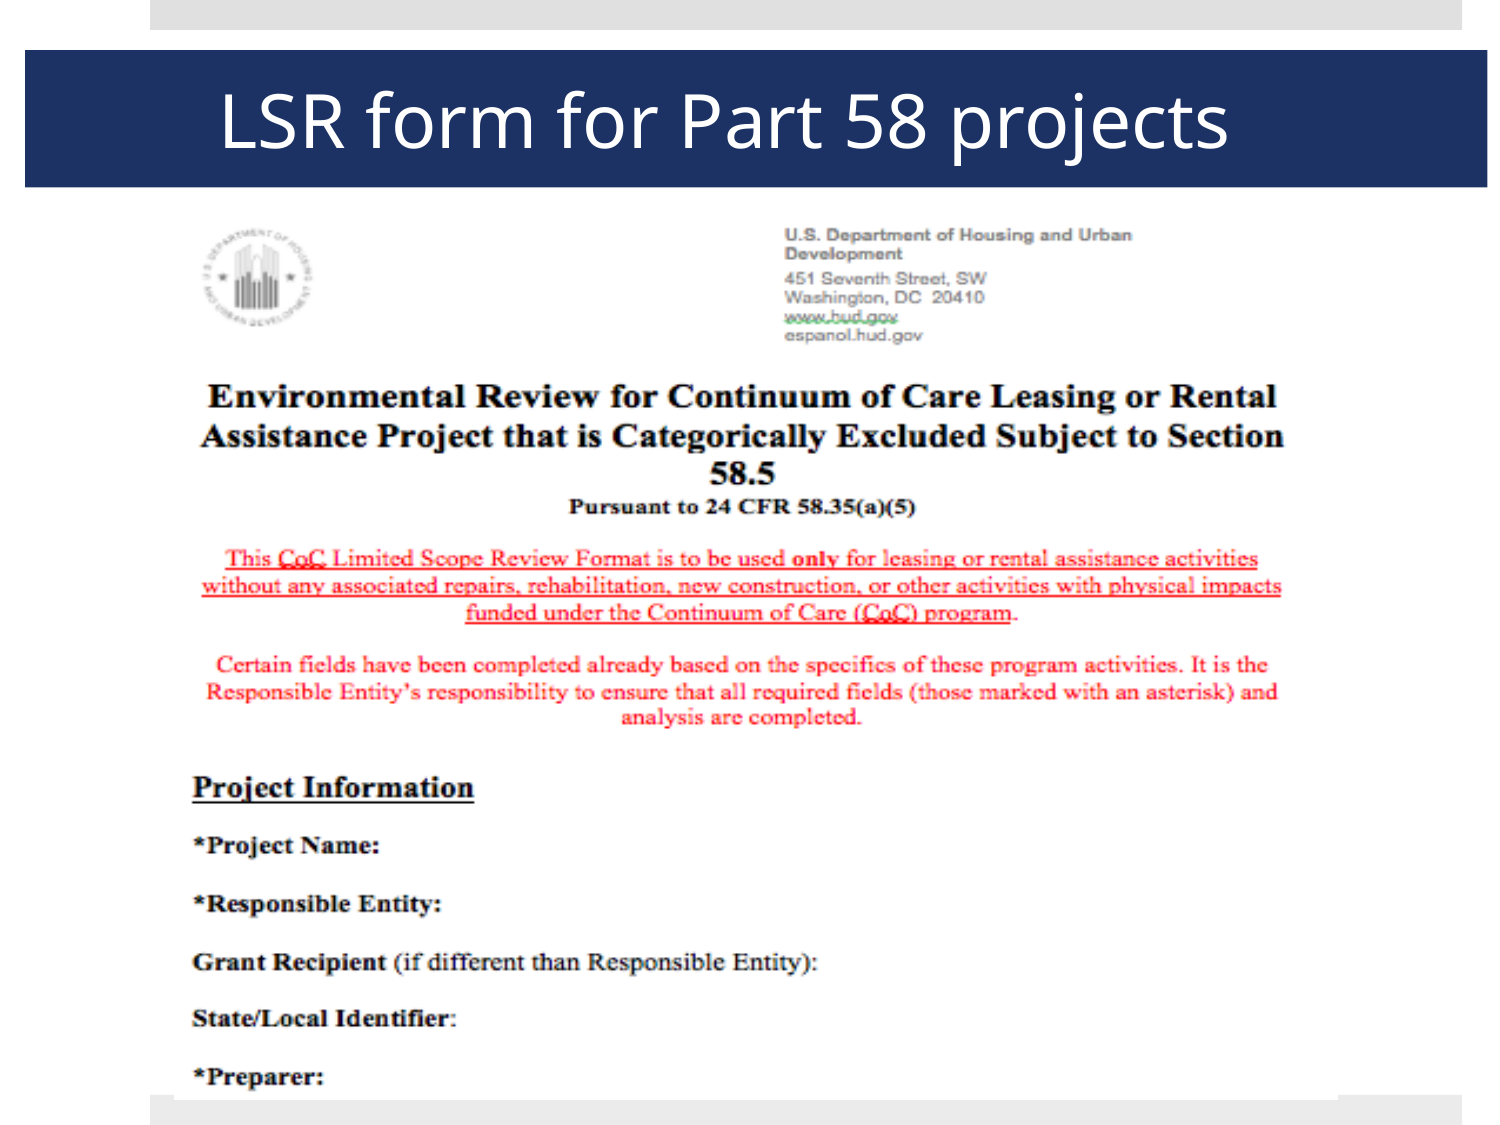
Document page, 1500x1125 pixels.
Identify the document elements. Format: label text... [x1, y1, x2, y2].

title LSR form for Part 58 projects [25, 50, 1488, 188]
picture [174, 211, 1338, 1101]
